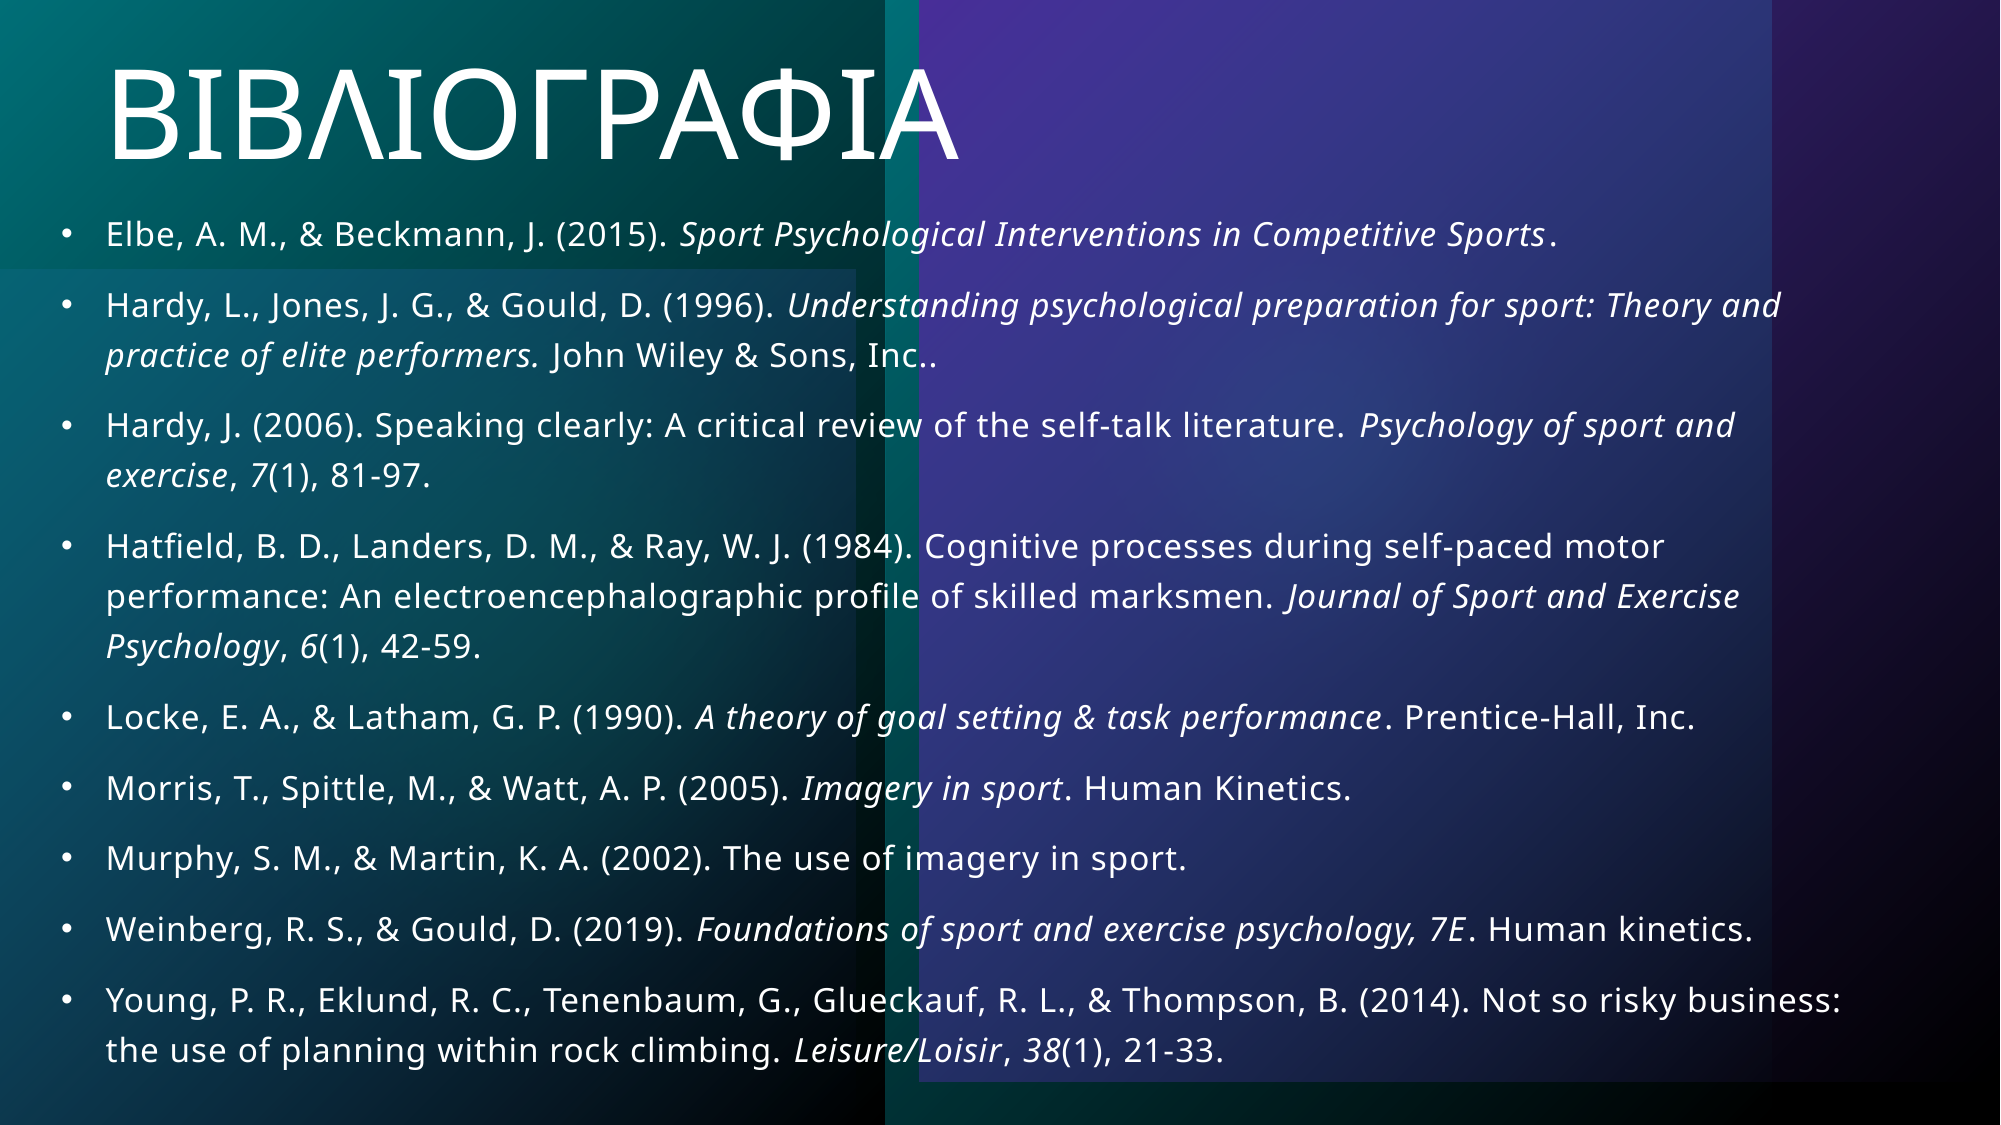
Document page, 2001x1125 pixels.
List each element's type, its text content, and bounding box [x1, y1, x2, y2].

list Elbe, A. M., & Beckmann, J. (2015). Sport Psychological Interventions in Competitive Sports. Hardy, L., Jones, J. G., & Gould, D. (1996). Understanding psychological preparation for sport: Theory and practice of elite performers. John Wiley & Sons, Inc.. Hardy, J. (2006). Speaking clearly: A critical review of the self-talk literature. Psychology of sport and exercise, 7(1), 81-97. Hatfield, B. D., Landers, D. M., & Ray, W. J. (1984). Cognitive processes during self-paced motor performance: An electroencephalographic profile of skilled marksmen. Journal of Sport and Exercise Psychology, 6(1), 42-59. Locke, E. A., & Latham, G. P. (1990). A theory of goal setting & task performance. Prentice-Hall, Inc. Morris, T., Spittle, M., & Watt, A. P. (2005). Imagery in sport. Human Kinetics. Murphy, S. M., & Martin, K. A. (2002). The use of imagery in sport. Weinberg, R. S., & Gould, D. (2019). Foundations of sport and exercise psychology, 7E. Human kinetics. Young, P. R., Eklund, R. C., Tenenbaum, G., Glueckauf, R. L., & Thompson, B. (2014). Not so risky business: the use of planning within rock climbing. Leisure/Loisir, 38(1), 21-33. [46, 147, 1868, 768]
title ΒΙΒΛΙΟΓΡΑΦΙΑ [88, 44, 1910, 342]
